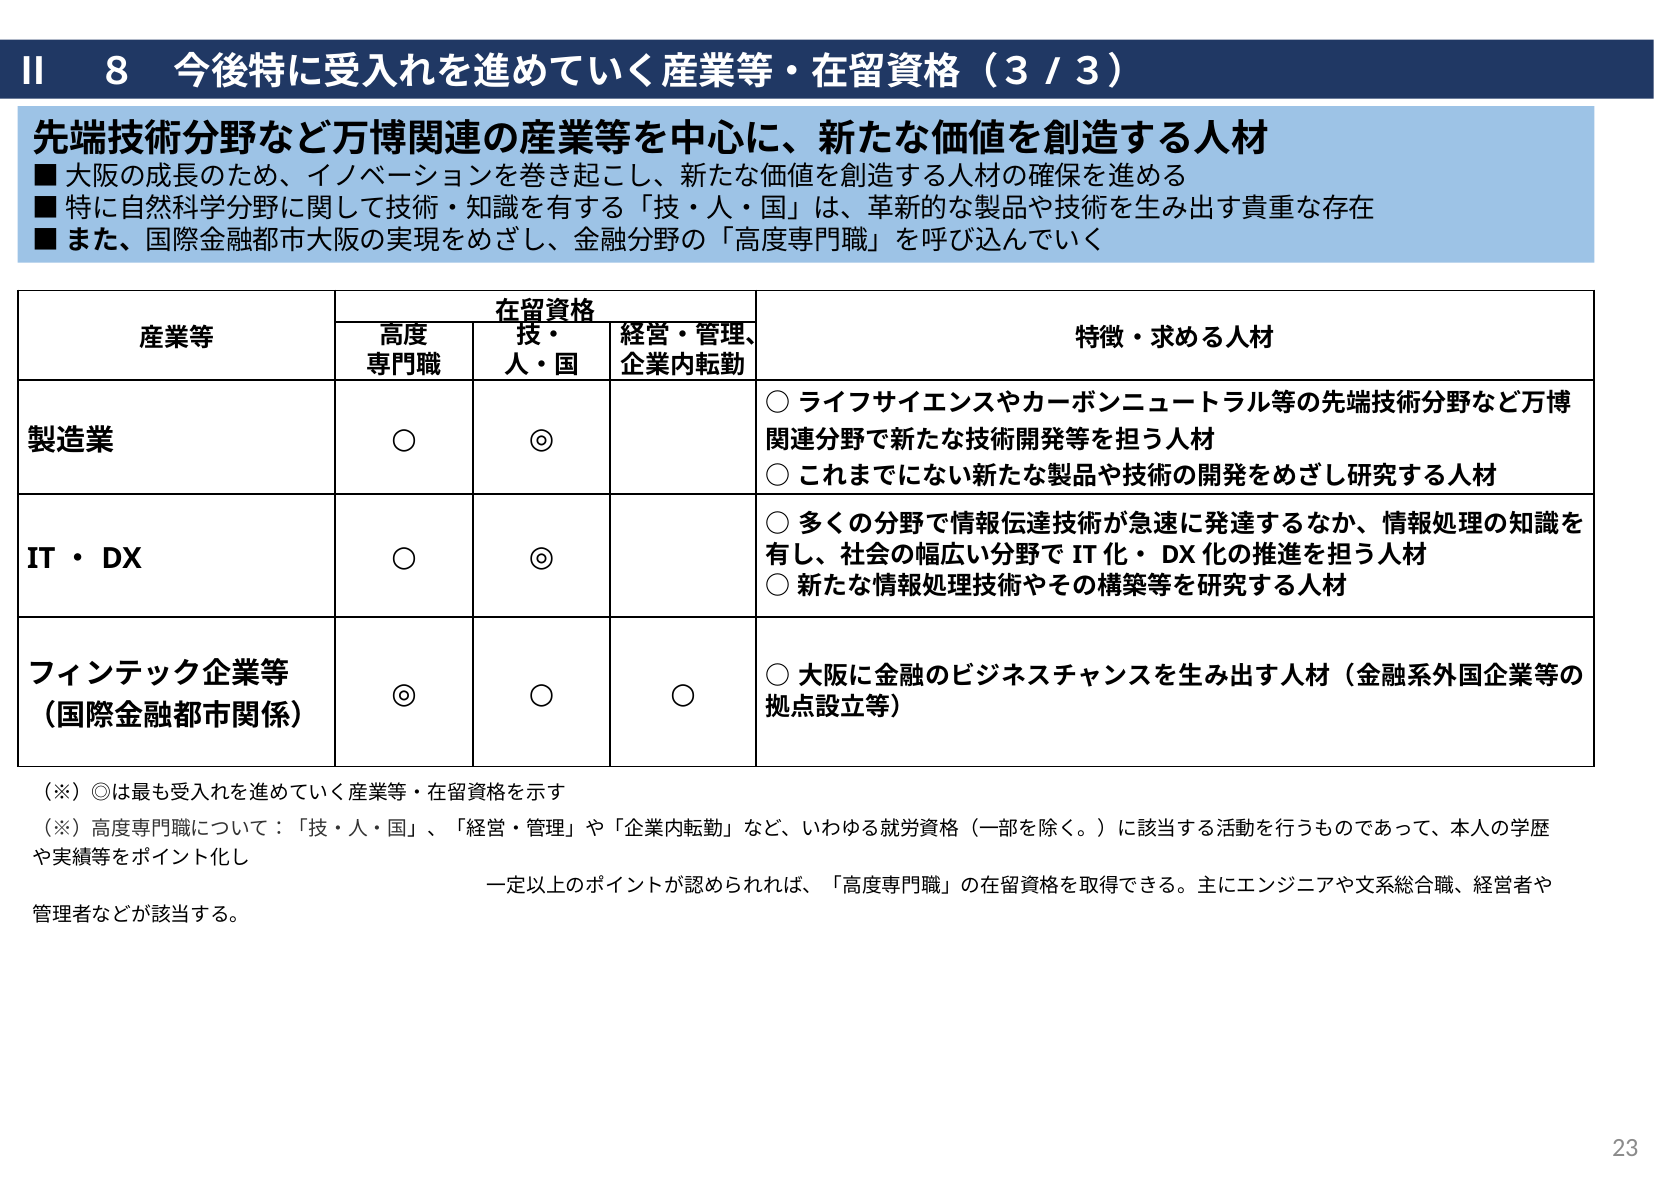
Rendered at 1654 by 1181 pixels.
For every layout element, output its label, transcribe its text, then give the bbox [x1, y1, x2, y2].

table_cell ◎ [336, 618, 472, 766]
table_cell ◎ [474, 381, 609, 493]
table_cell ○ [336, 381, 472, 493]
text_box （※）◎は最も受入れを進めていく産業等・在留資格を示す [17, 772, 658, 811]
table_cell ○大阪に金融のビジネスチャンスを生み出す人材（金融系外国企業等の拠点設立等） [757, 618, 1593, 766]
table_cell フィンテック企業等 （国際金融都市関係） [19, 618, 334, 766]
table_cell IT・DX [19, 495, 334, 616]
text_box 23 [1594, 1129, 1654, 1164]
table_cell ○ [474, 618, 609, 766]
table_cell ◎ [474, 495, 609, 616]
table_header （※）高度専門職について：「技・人・国」、「経営・管理」や「企業内転勤」など、いわゆる就労資格（一部を除く。）に該当する活動を行うものであって、本人の学歴や実績等をポイント化し 一定以上のポイントが認められれば、「高度専門職」の在留資格を取得できる。主にエンジニアや文系総合職、経営者や管理者などが該当する。 [18, 805, 1579, 915]
table_header 特徴・求める人材 [757, 291, 1593, 379]
text_box Ⅱ ８ 今後特に受入れを進めていく産業等・在留資格（３/３） [0, 39, 1654, 100]
table_header 在留資格 [336, 291, 755, 321]
table_cell ○多くの分野で情報伝達技術が急速に発達するなか、情報処理の知識を有し、社会の幅広い分野でIT化・DX化の推進を担う人材 ○新たな情報処理技術やその構築等を研究する人材 [757, 495, 1593, 616]
table_cell 高度 専門職 [336, 323, 472, 379]
table_cell 経営・管理、 企業内転勤 [611, 323, 755, 379]
table_cell ○ [611, 618, 755, 766]
table_cell ○ライフサイエンスやカーボンニュートラル等の先端技術分野など万博関連分野で新たな技術開発等を担う人材 ○これまでにない新たな製品や技術の開発をめざし研究する人材 [757, 381, 1593, 493]
table_cell [611, 495, 755, 616]
table_header 産業等 [19, 291, 334, 379]
table_cell [611, 381, 755, 493]
text_box 先端技術分野など万博関連の産業等を中心に、新たな価値を創造する人材 ■大阪の成長のため、イノベーションを巻き起こし、新たな価値を創造する人材の確保を進める ■特に自然科学分野に関して技術・知識を有する「技・人・国」は、革新的な製品や技術を生み出す貴重な存在 ■また、国際金融都市大阪の実現をめざし、金融分野の「高度専門職」を呼び込んでいく [17, 106, 1595, 263]
table_cell 製造業 [19, 381, 334, 493]
table_cell ○ [336, 495, 472, 616]
table_cell 技・ 人・国 [474, 323, 609, 379]
